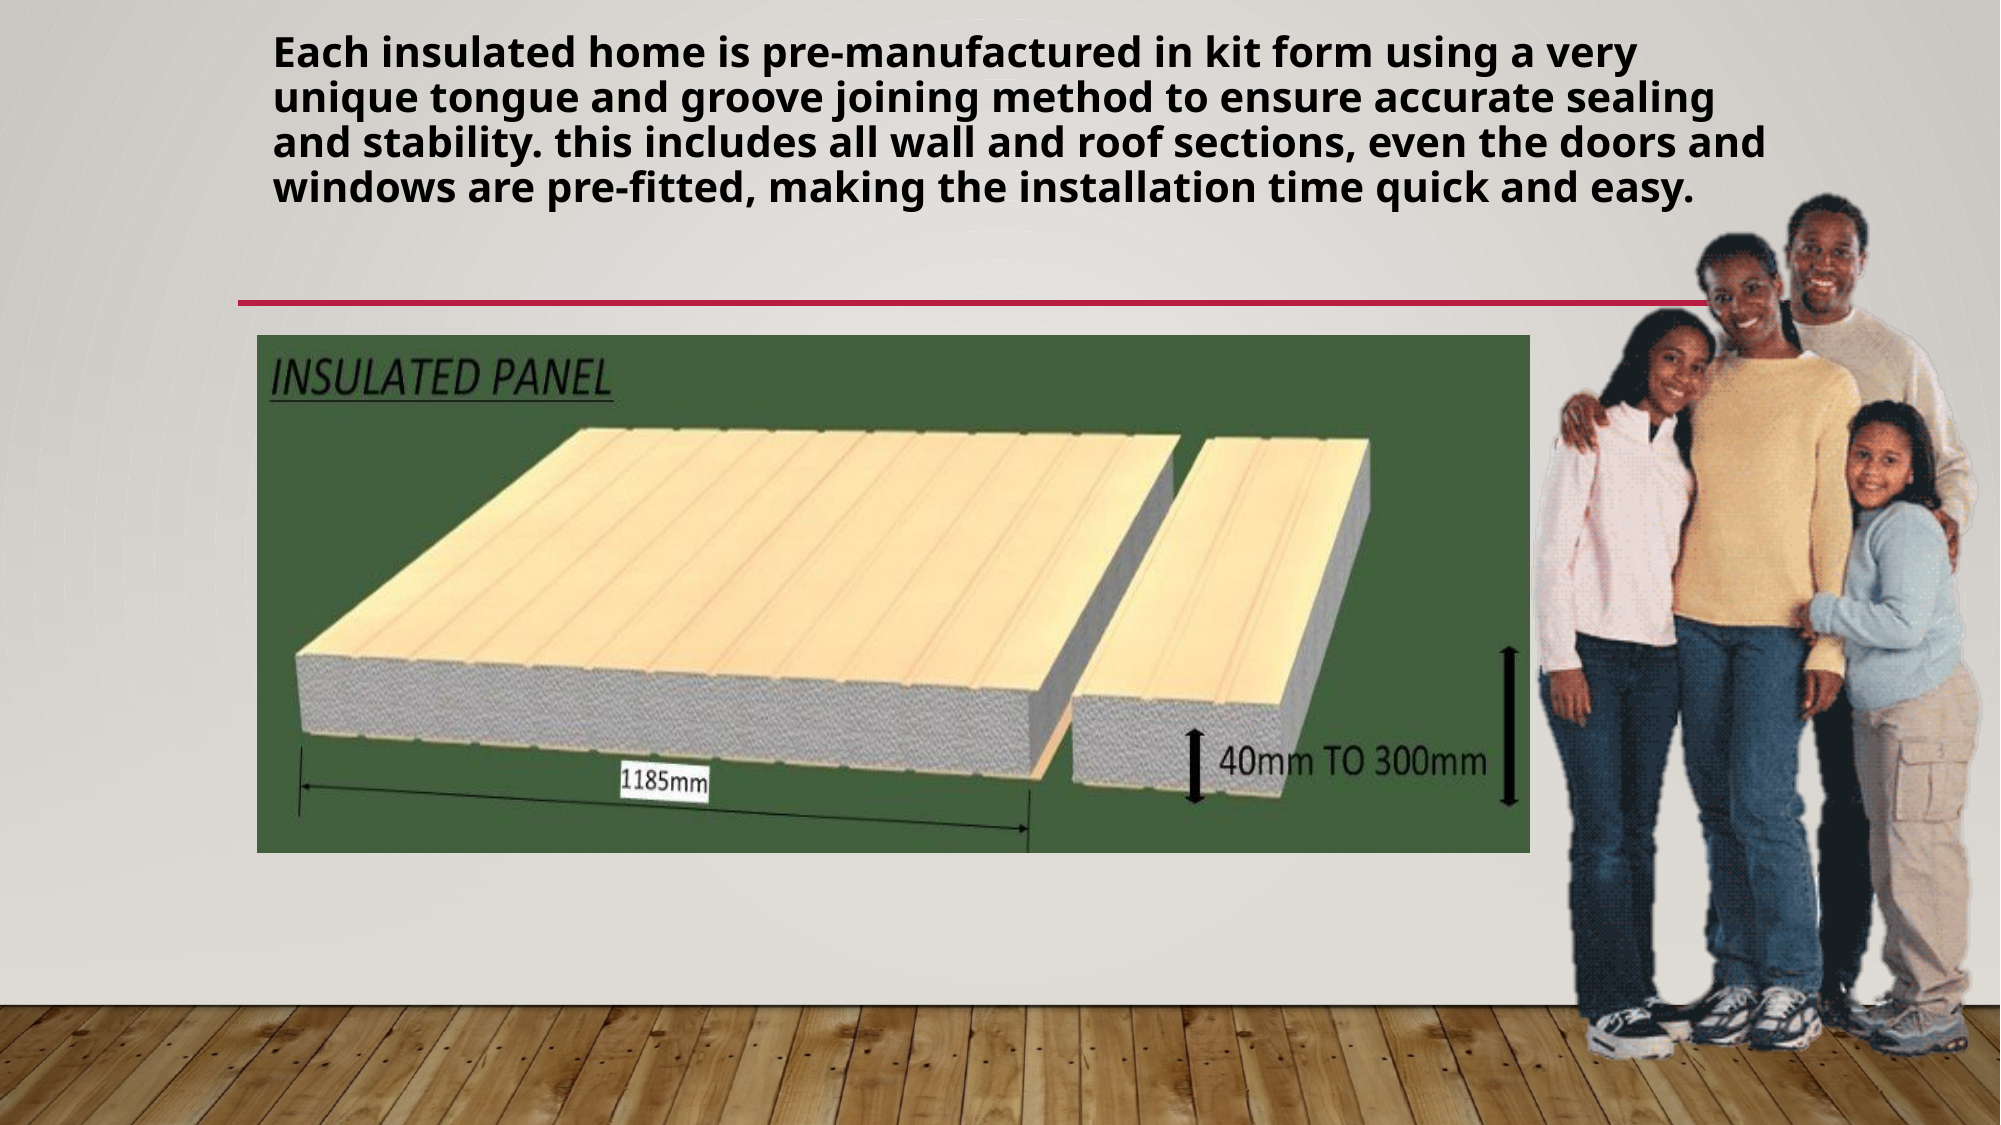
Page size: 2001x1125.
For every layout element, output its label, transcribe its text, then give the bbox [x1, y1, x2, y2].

title Each insulated home is pre-manufactured in kit form using a very unique tongue and groove joining method to ensure accurate sealing and stability. this includes all wall and roof sections, even the doors and windows are pre-fitted, making the installation time quick and easy. [257, 24, 1800, 268]
picture [0, 157, 2000, 1125]
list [257, 335, 1434, 854]
